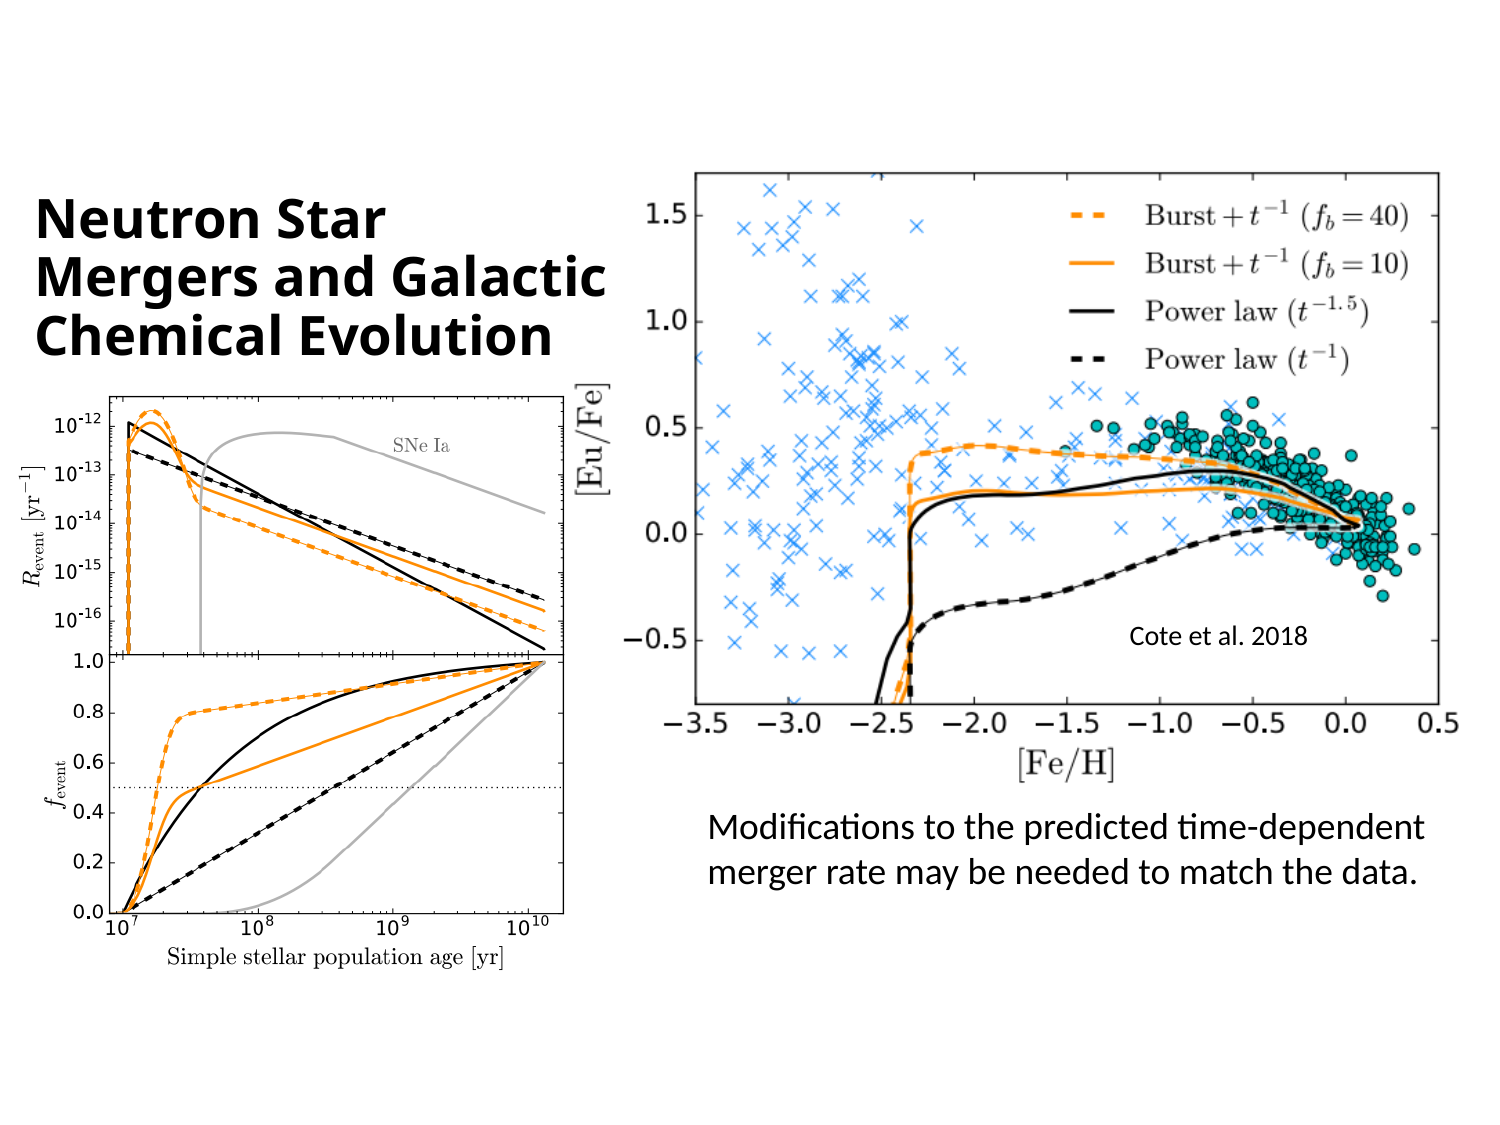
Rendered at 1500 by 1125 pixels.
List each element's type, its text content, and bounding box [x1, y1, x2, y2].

text_box Modifications to the predicted time-dependent merger rate may be needed to match the data. [692, 795, 1471, 900]
title Neutron Star Mergers and Galactic Chemical Evolution [19, 163, 562, 387]
picture [9, 160, 1471, 979]
